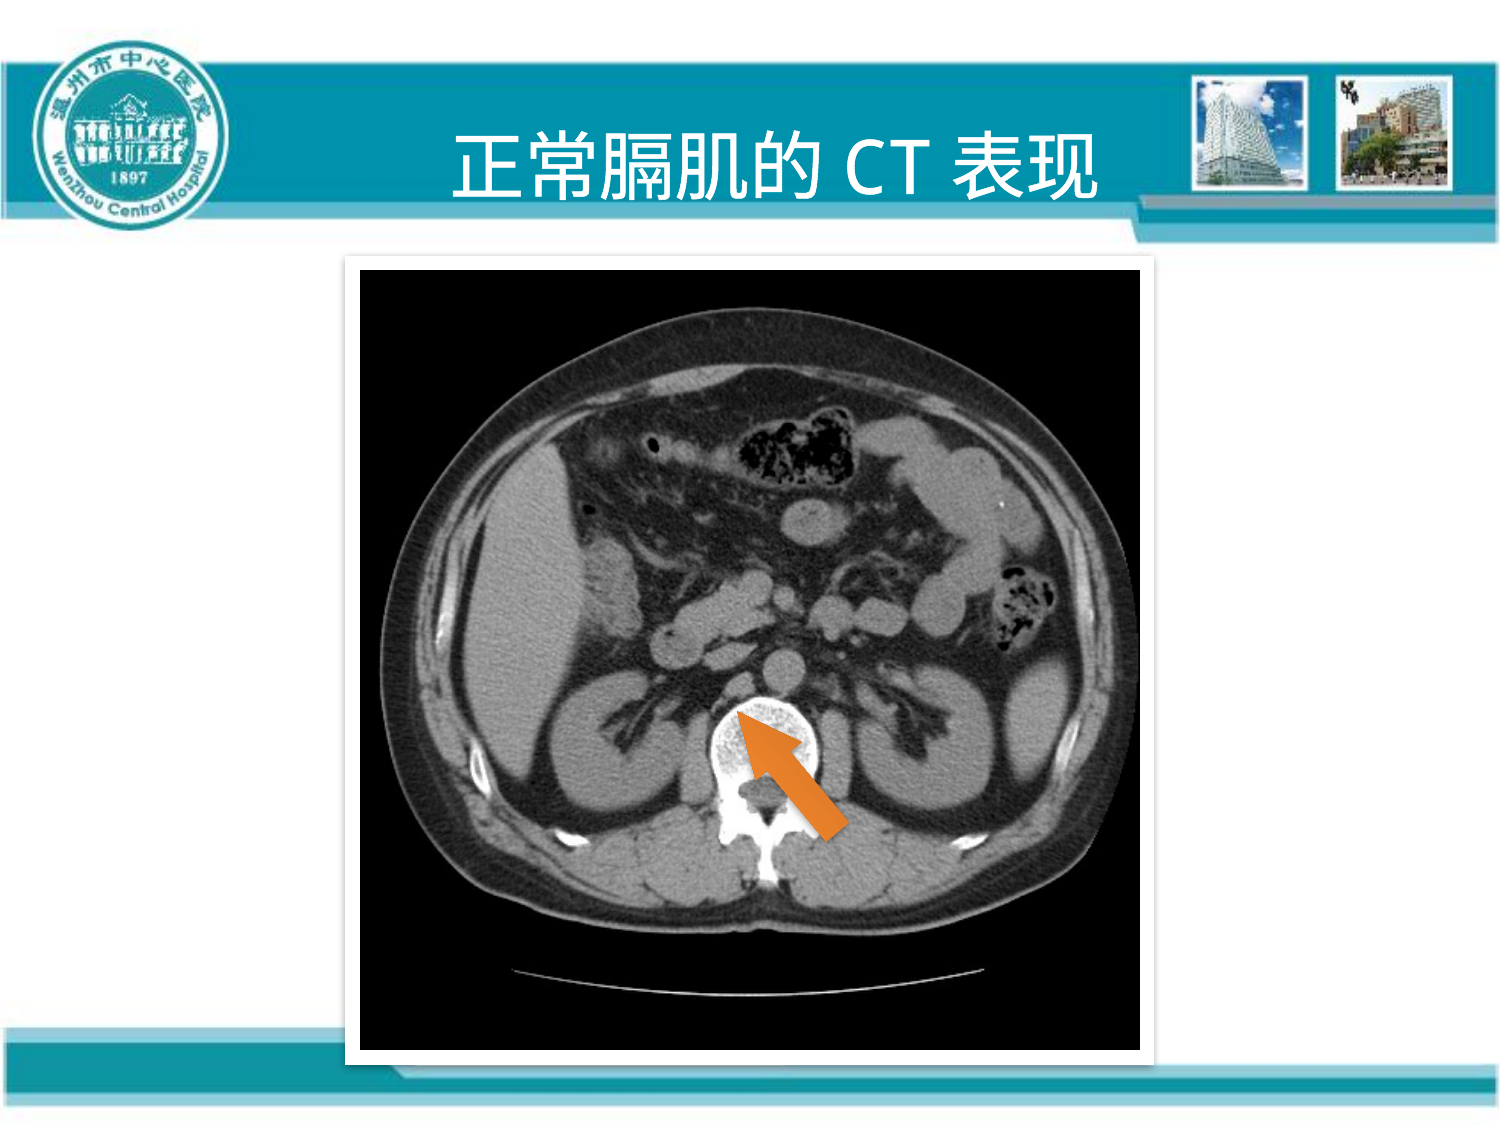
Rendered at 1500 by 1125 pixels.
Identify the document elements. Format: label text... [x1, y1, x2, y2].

picture [0, 0, 1500, 1125]
text_box 正常膈肌的CT表现 [99, 70, 1450, 258]
